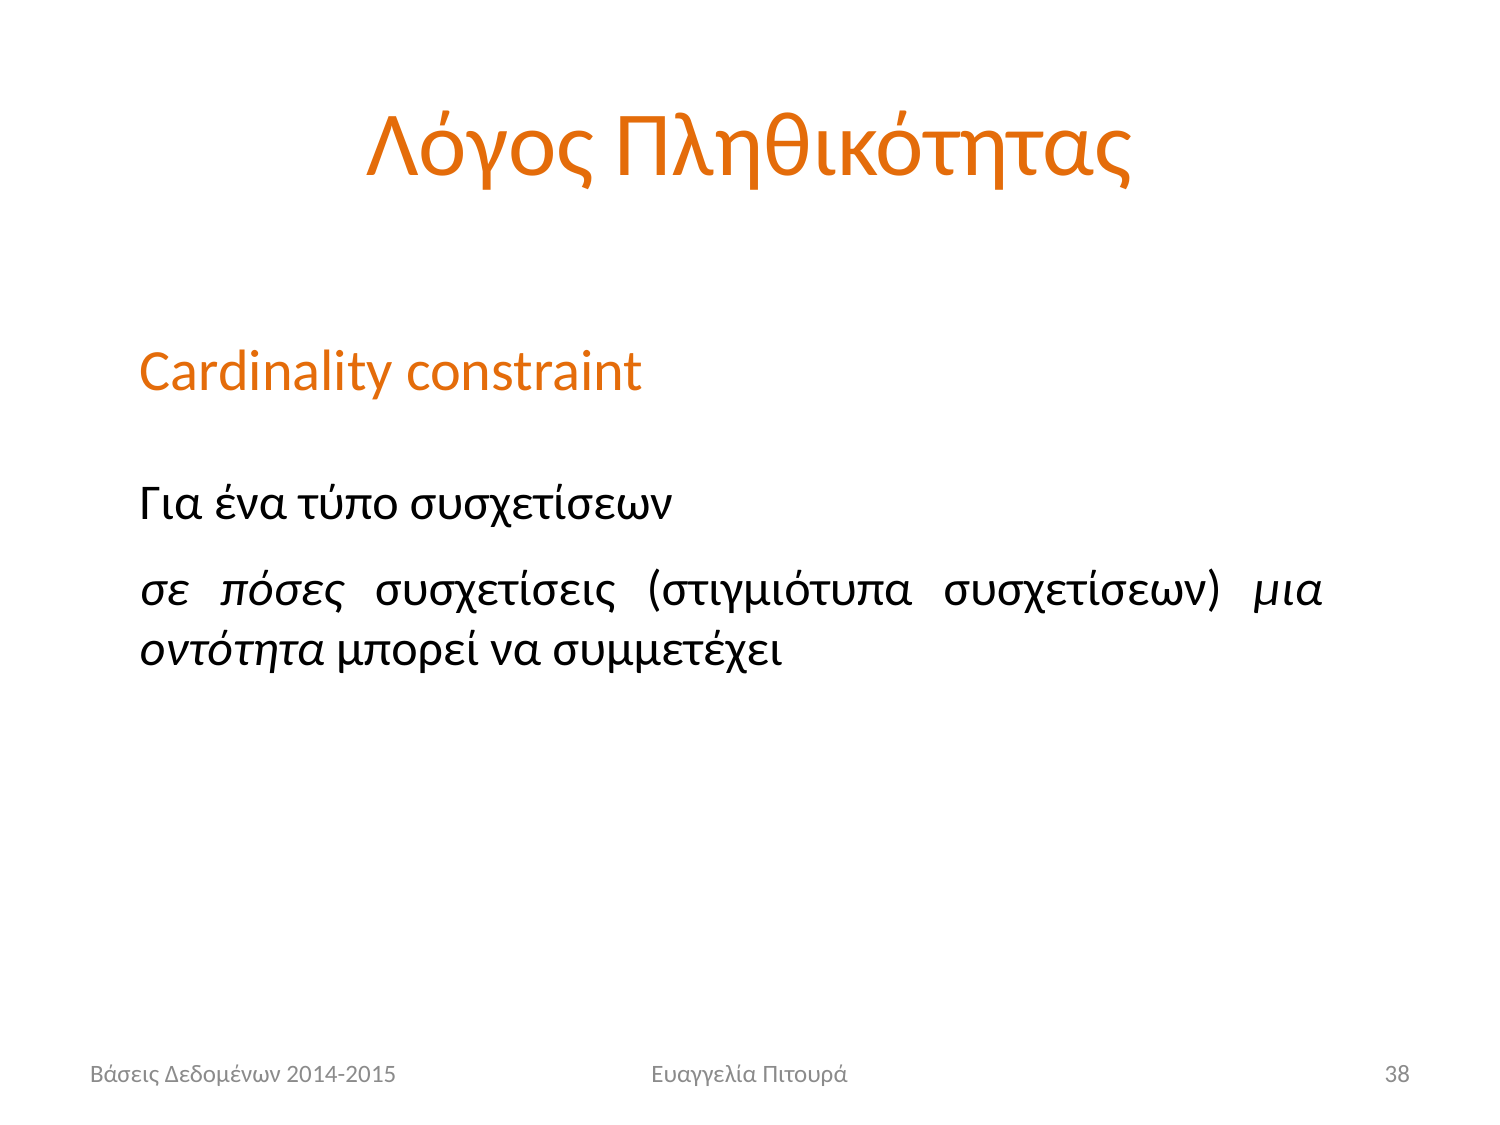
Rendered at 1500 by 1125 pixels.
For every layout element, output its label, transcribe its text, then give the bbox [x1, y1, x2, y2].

title Λόγος Πληθικότητας [75, 45, 1425, 233]
text_box Για ένα τύπο συσχετίσεων σε πόσες συσχετίσεις (στιγμιότυπα συσχετίσεων) μια οντότητα μπορεί να συμμετέχει [124, 462, 1338, 683]
footer Ευαγγελία Πιτουρά [512, 1042, 988, 1103]
slide_number 38 [1074, 1042, 1425, 1103]
text_box Cardinality constraint [124, 324, 1413, 410]
slide_number Βάσεις Δεδομένων 2014-2015 [75, 1042, 425, 1103]
